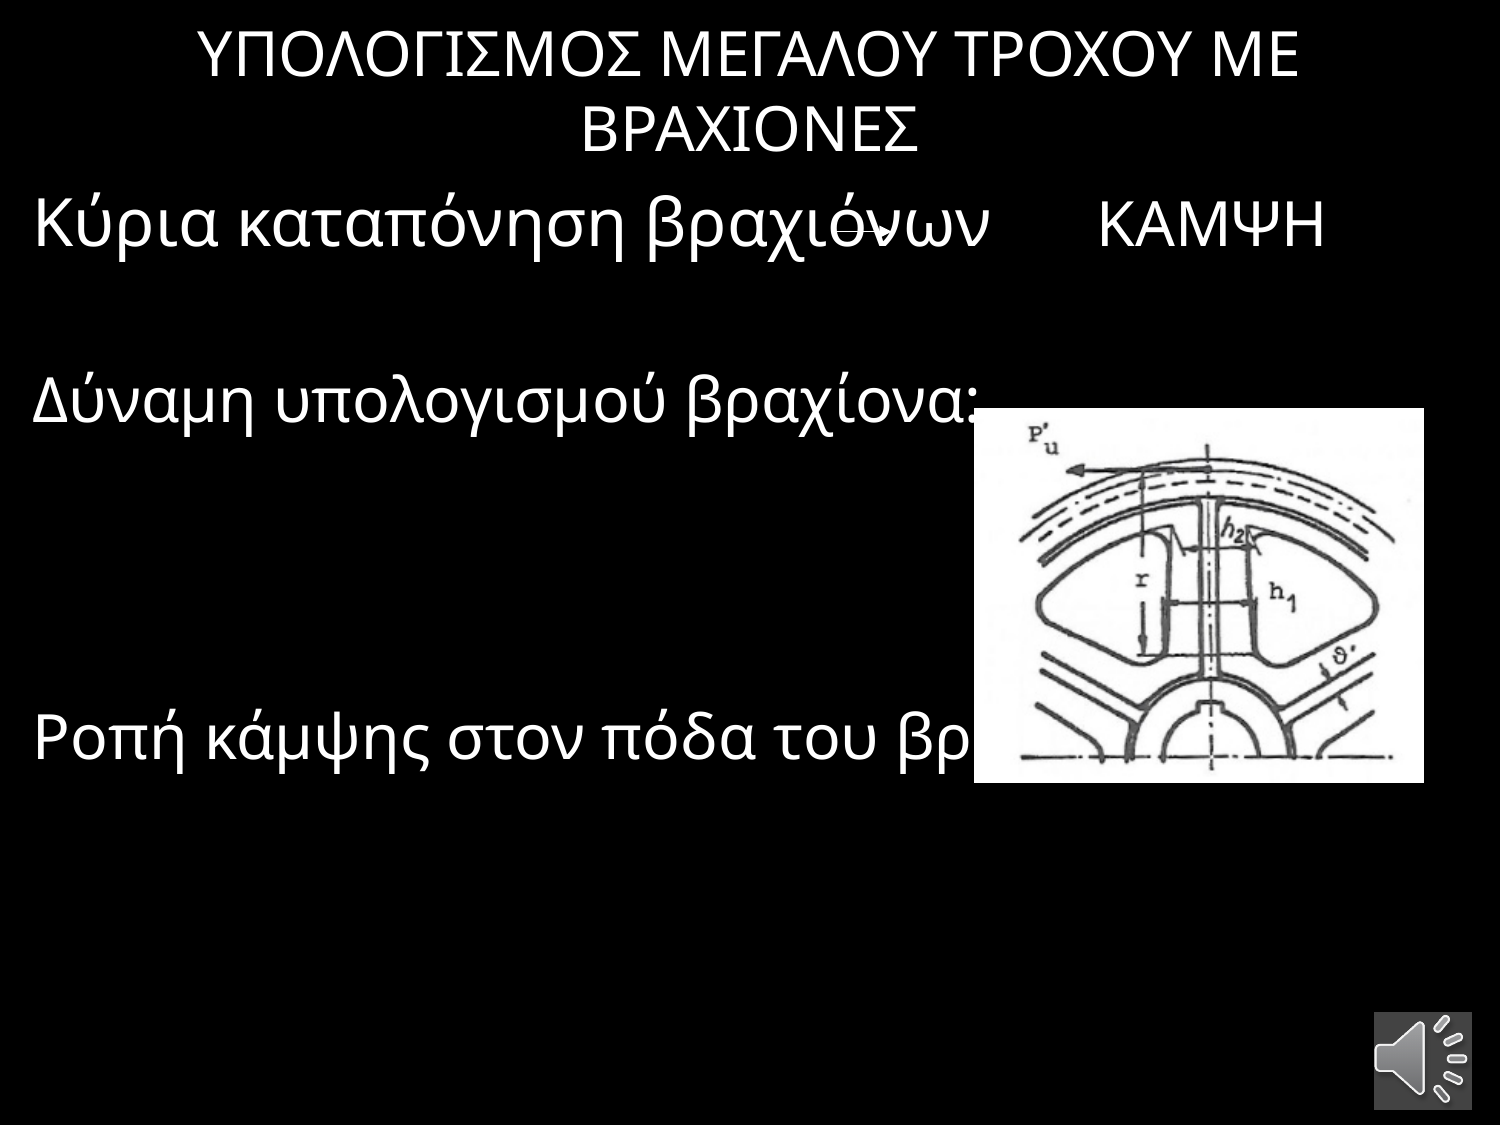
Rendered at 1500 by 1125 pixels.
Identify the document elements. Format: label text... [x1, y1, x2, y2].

picture [974, 408, 1424, 783]
title ΥΠΟΛΟΓΙΣΜΟΣ ΜΕΓΑΛΟΥ ΤΡΟΧΟΥ ΜΕ ΒΡΑΧΙΟΝΕΣ [75, 0, 1425, 183]
picture [1373, 1011, 1474, 1112]
